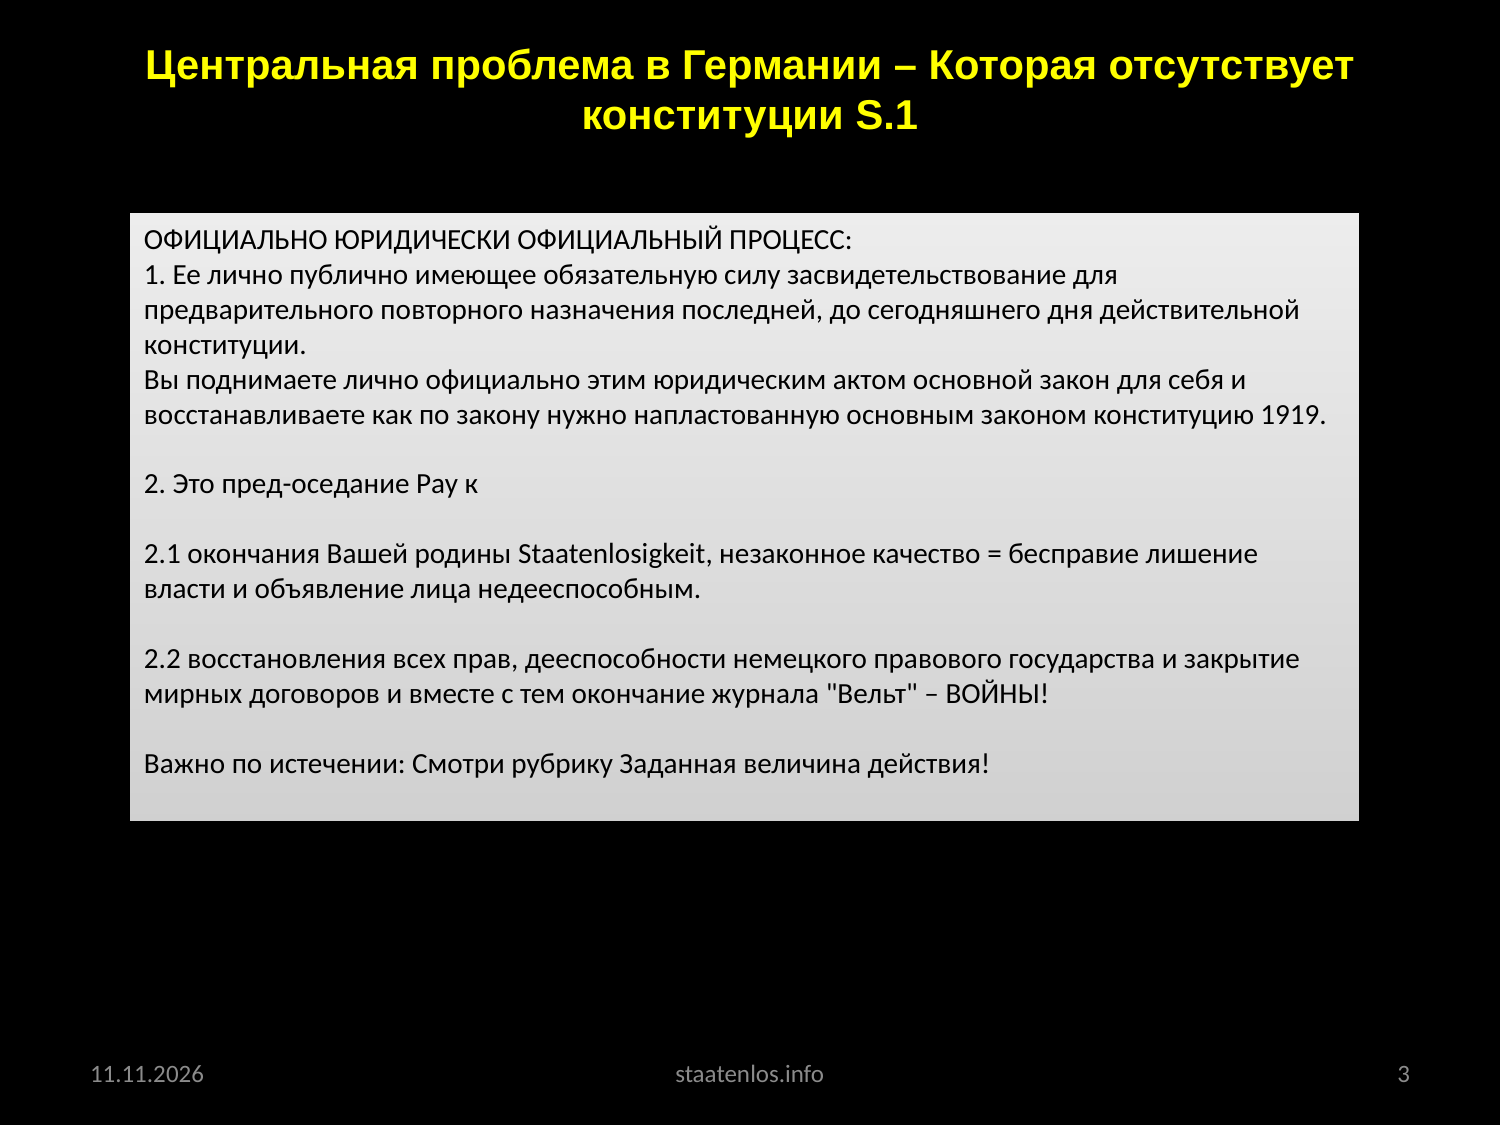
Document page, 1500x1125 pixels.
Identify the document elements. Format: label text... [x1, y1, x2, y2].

slide_number 3 [1074, 1042, 1425, 1103]
text_box ОФИЦИАЛЬНО ЮРИДИЧЕСКИ ОФИЦИАЛЬНЫЙ ПРОЦЕСС: 1. Ее лично публично имеющее обязательную силу засвидетельствование для предварительного повторного назначения последней, до сегодняшнего дня действительной конституции. Вы поднимаете лично официально этим юридическим актом основной закон для себя и восстанавливаете как по закону нужно напластованную основным законом конституцию 1919. 2. Это пред-оседание Рау к 2.1 окончания Вашей родины Staatenlosigkeit, незаконное качество = бесправие лишение власти и объявление лица недееспособным. 2.2 восстановления всех прав, дееспособности немецкого правового государства и закрытие мирных договоров и вместе с тем окончание журнала "Вельт" – ВОЙНЫ! Важно по истечении: Смотри рубрику Заданная величина действия! [128, 212, 1360, 823]
title Центральная проблема в Германии – Которая отсутствует конституции S.1 [0, 0, 1500, 176]
footer staatenlos.info [512, 1042, 988, 1103]
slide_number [75, 1042, 425, 1103]
